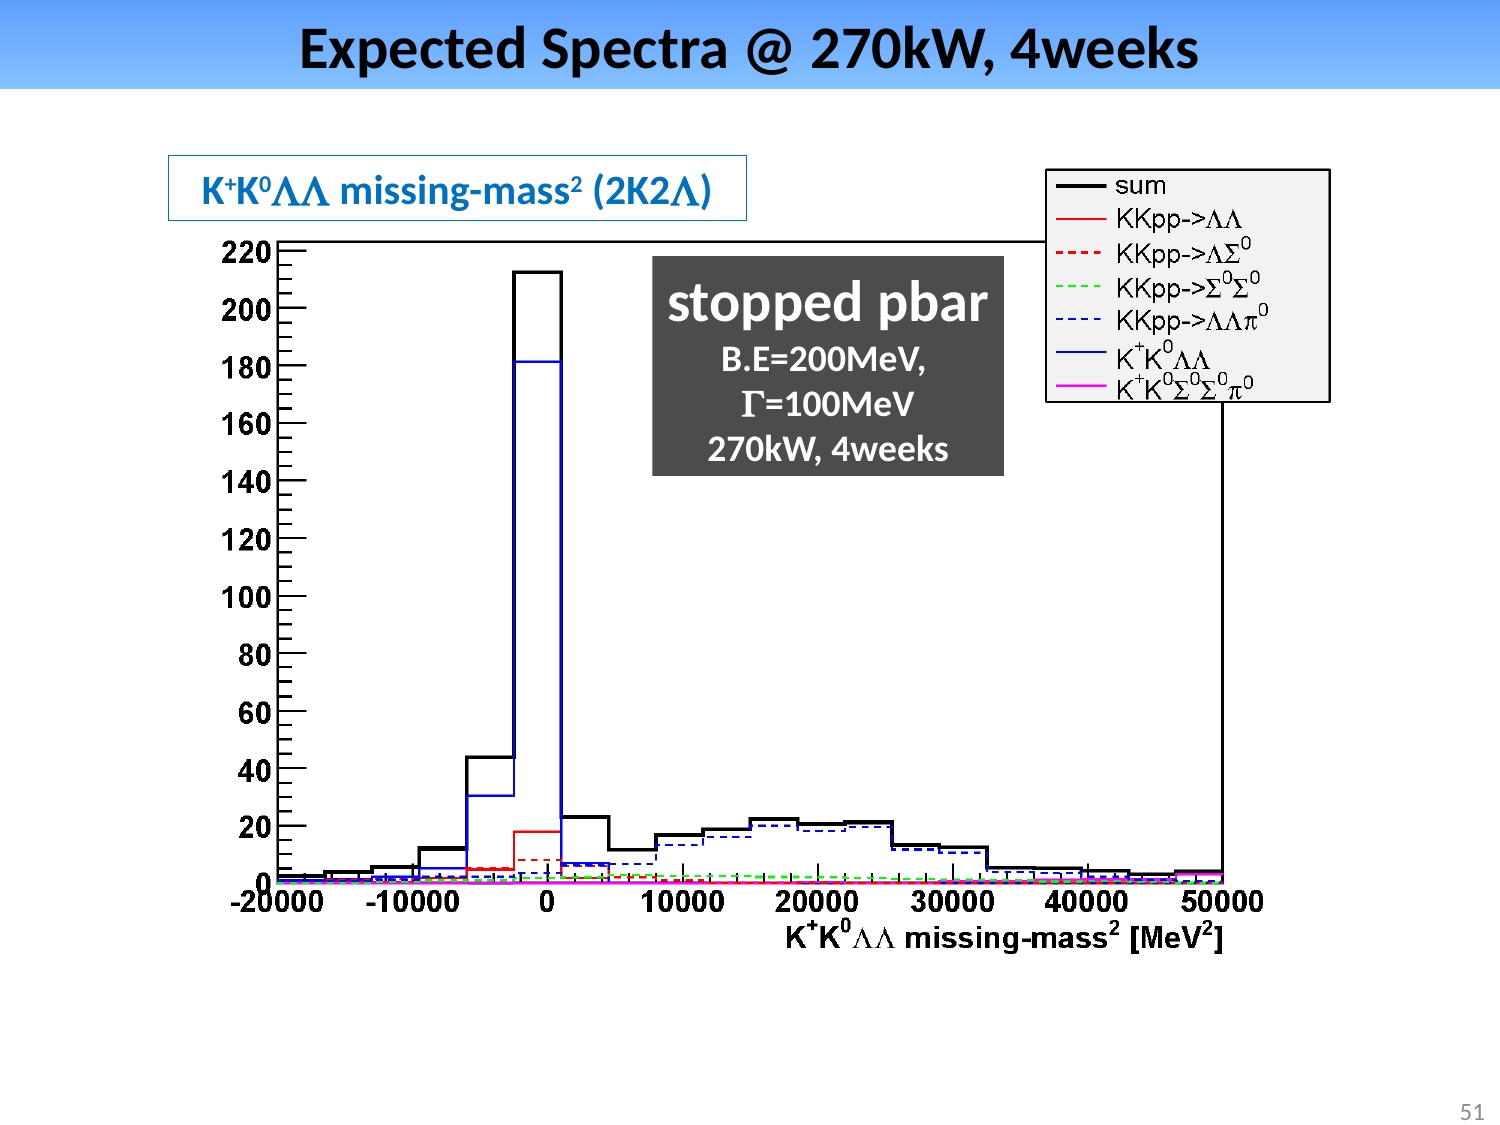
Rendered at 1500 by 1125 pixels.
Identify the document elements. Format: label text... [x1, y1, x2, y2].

text_box K+K0LL missing-mass2 (2K2L) [168, 155, 747, 160]
title Expected Spectra @ 270kW, 4weeks [0, 0, 1500, 89]
picture [159, 162, 1341, 963]
slide_number 51 [1149, 1080, 1500, 1125]
